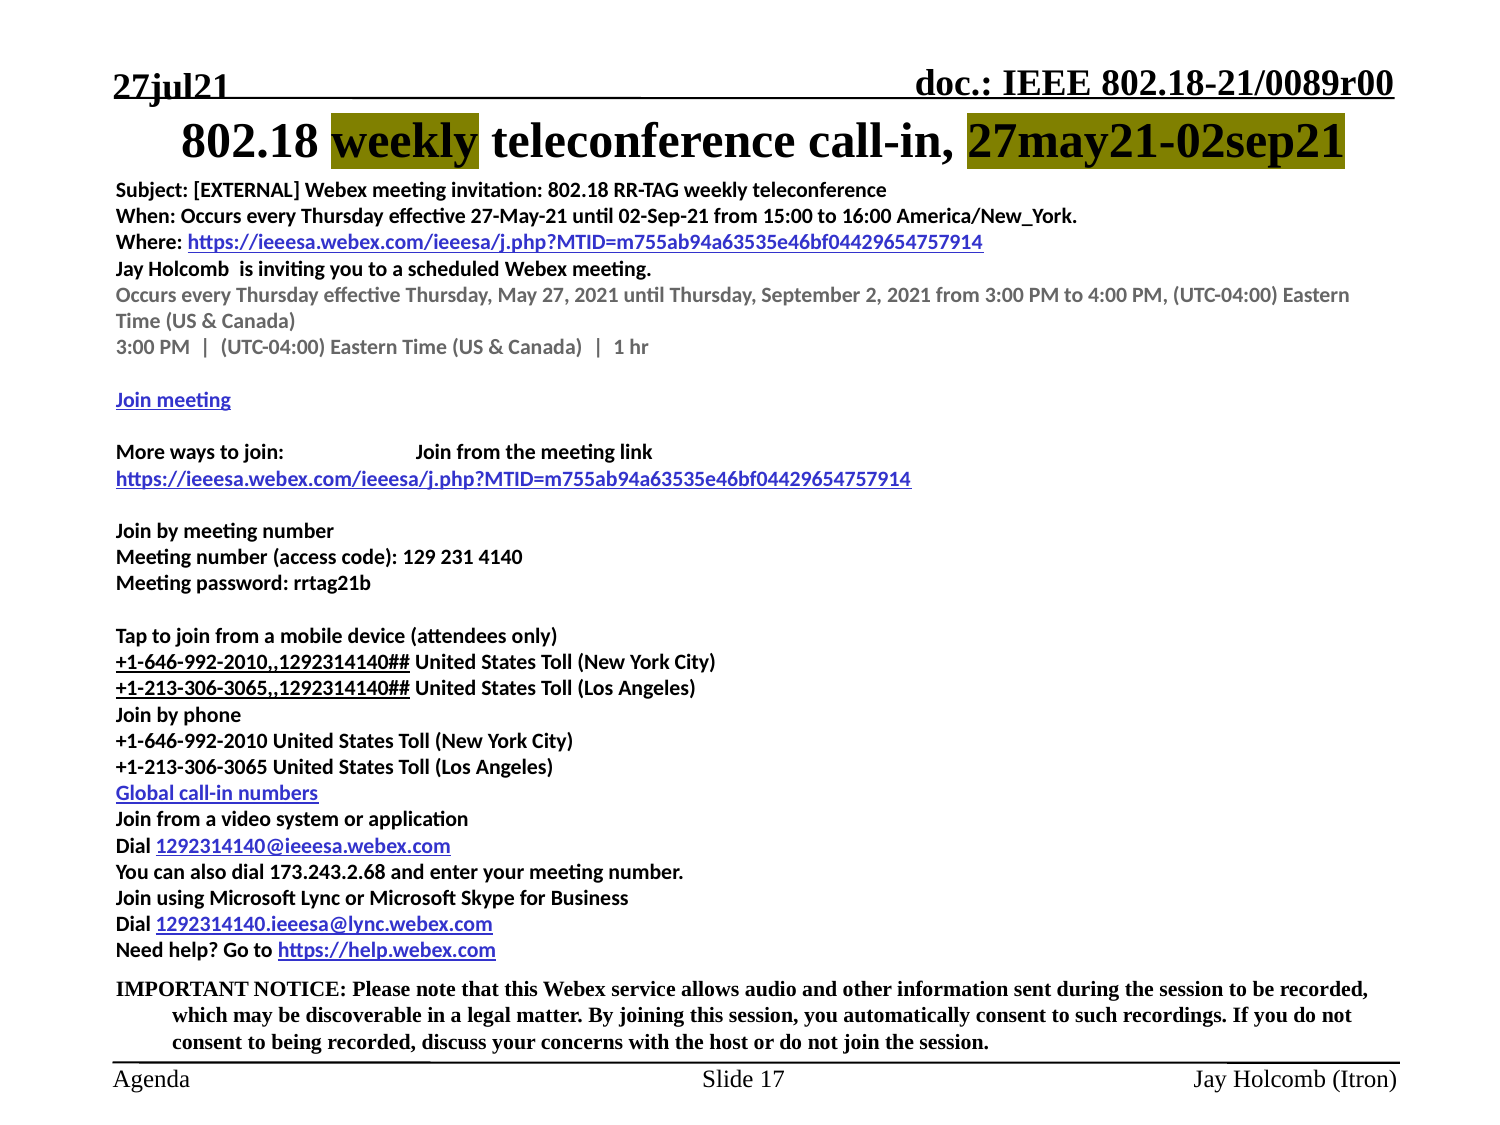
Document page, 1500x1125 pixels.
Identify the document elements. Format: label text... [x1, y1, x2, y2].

text_box Subject: [EXTERNAL] Webex meeting invitation: 802.18 RR-TAG weekly teleconference When: Occurs every Thursday effective 27-May-21 until 02-Sep-21 from 15:00 to 16:00 America/New_York. Where: https://ieeesa.webex.com/ieeesa/j.php?MTID=m755ab94a63535e46bf04429654757914 Jay Holcomb is inviting you to a scheduled Webex meeting. Occurs every Thursday effective Thursday, May 27, 2021 until Thursday, September 2, 2021 from 3:00 PM to 4:00 PM, (UTC-04:00) Eastern Time (US & Canada) 3:00 PM | (UTC-04:00) Eastern Time (US & Canada) | 1 hr Join meeting More ways to join: Join from the meeting link https://ieeesa.webex.com/ieeesa/j.php?MTID=m755ab94a63535e46bf04429654757914 Join by meeting number Meeting number (access code): 129 231 4140 Meeting password: rrtag21b Tap to join from a mobile device (attendees only) +1-646-992-2010,,1292314140## United States Toll (New York City) +1-213-306-3065,,1292314140## United States Toll (Los Angeles) Join by phone +1-646-992-2010 United States Toll (New York City) +1-213-306-3065 United States Toll (Los Angeles) Global call-in numbers Join from a video system or application Dial 1292314140@ieeesa.webex.com You can also dial 173.243.2.68 and enter your meeting number. Join using Microsoft Lync or Microsoft Skype for Business Dial 1292314140.ieeesa@lync.webex.com Need help? Go to https://help.webex.com IMPORTANT NOTICE: Please note that this Webex service allows audio and other information sent during the session to be recorded, which may be discoverable in a legal matter. By joining this session, you automatically consent to such recordings. If you do not consent to being recorded, discuss your concerns with the host or do not join the session. [100, 168, 1386, 806]
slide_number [111, 62, 476, 108]
slide_number Slide 17 [687, 1061, 800, 1123]
text_box 802.18 weekly teleconference call-in, 27may21-02sep21 [114, 100, 1413, 169]
footer Jay Holcomb (Itron) [874, 1061, 1398, 1093]
